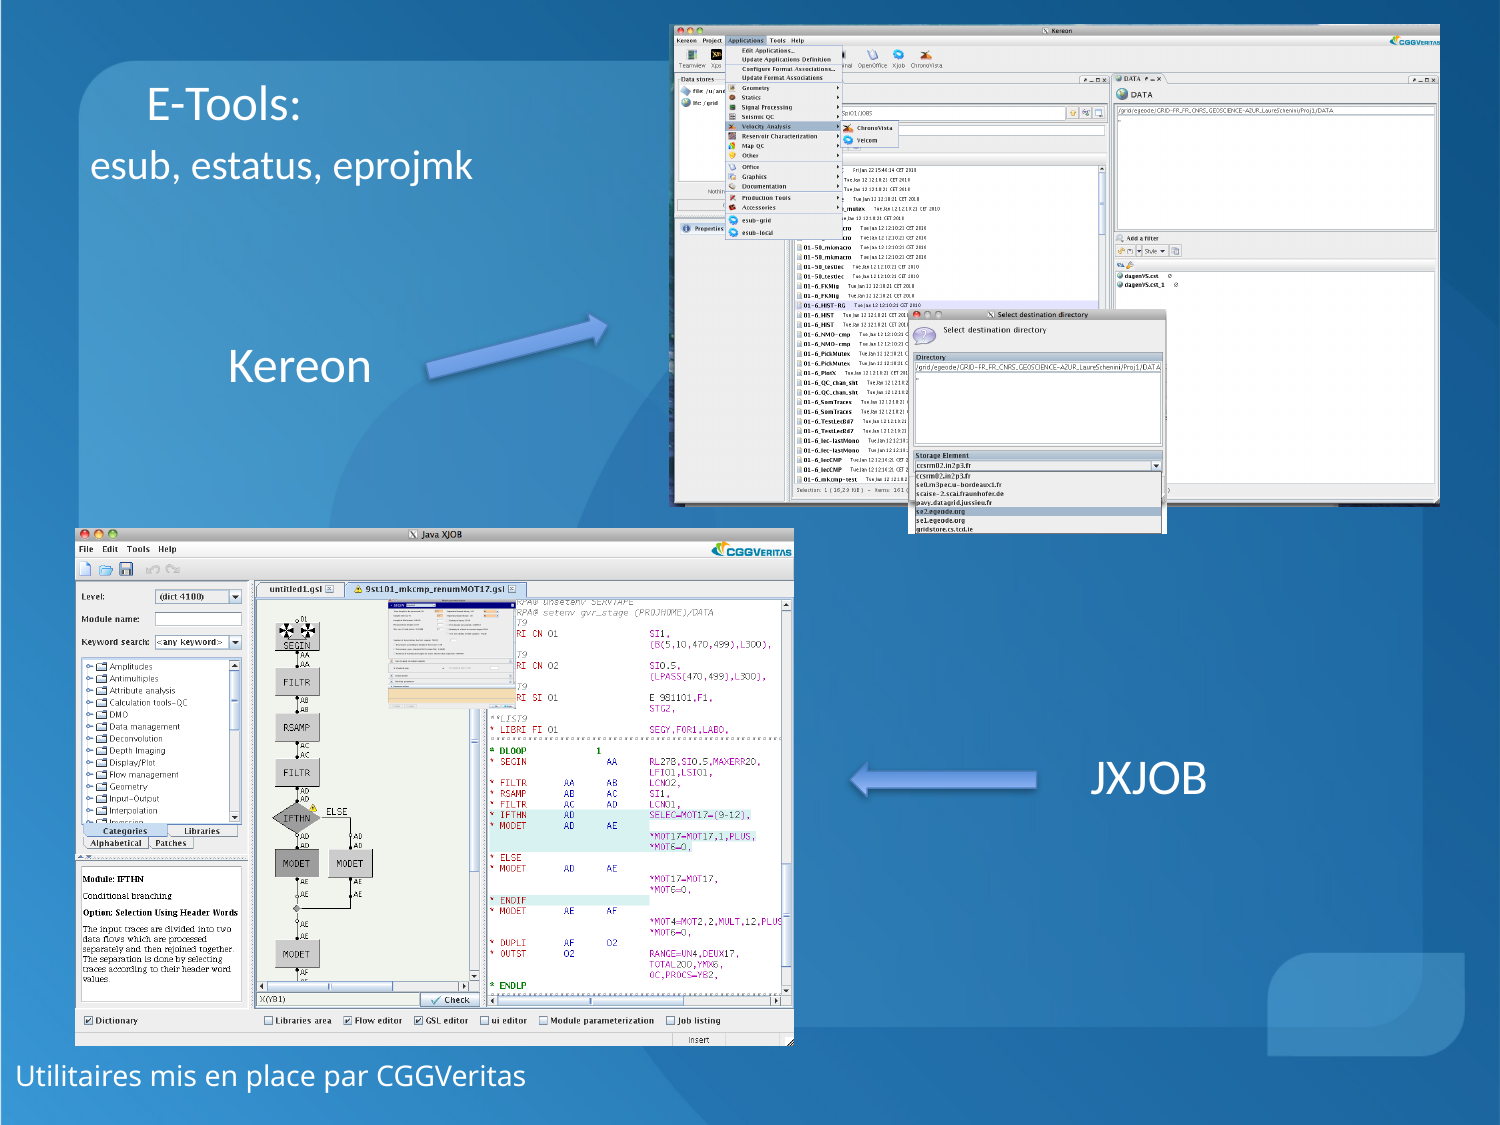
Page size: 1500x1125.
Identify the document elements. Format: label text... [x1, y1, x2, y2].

text_box [849, 761, 1038, 798]
picture [0, 0, 1500, 1125]
text_box Kereon [213, 324, 388, 400]
text_box JXJOB [1075, 737, 1224, 813]
text_box [424, 311, 609, 380]
list E-Tools: esub, estatus, eprojmk [75, 62, 1425, 1005]
title Utilitaires mis en place par CGGVeritas [0, 1050, 613, 1100]
